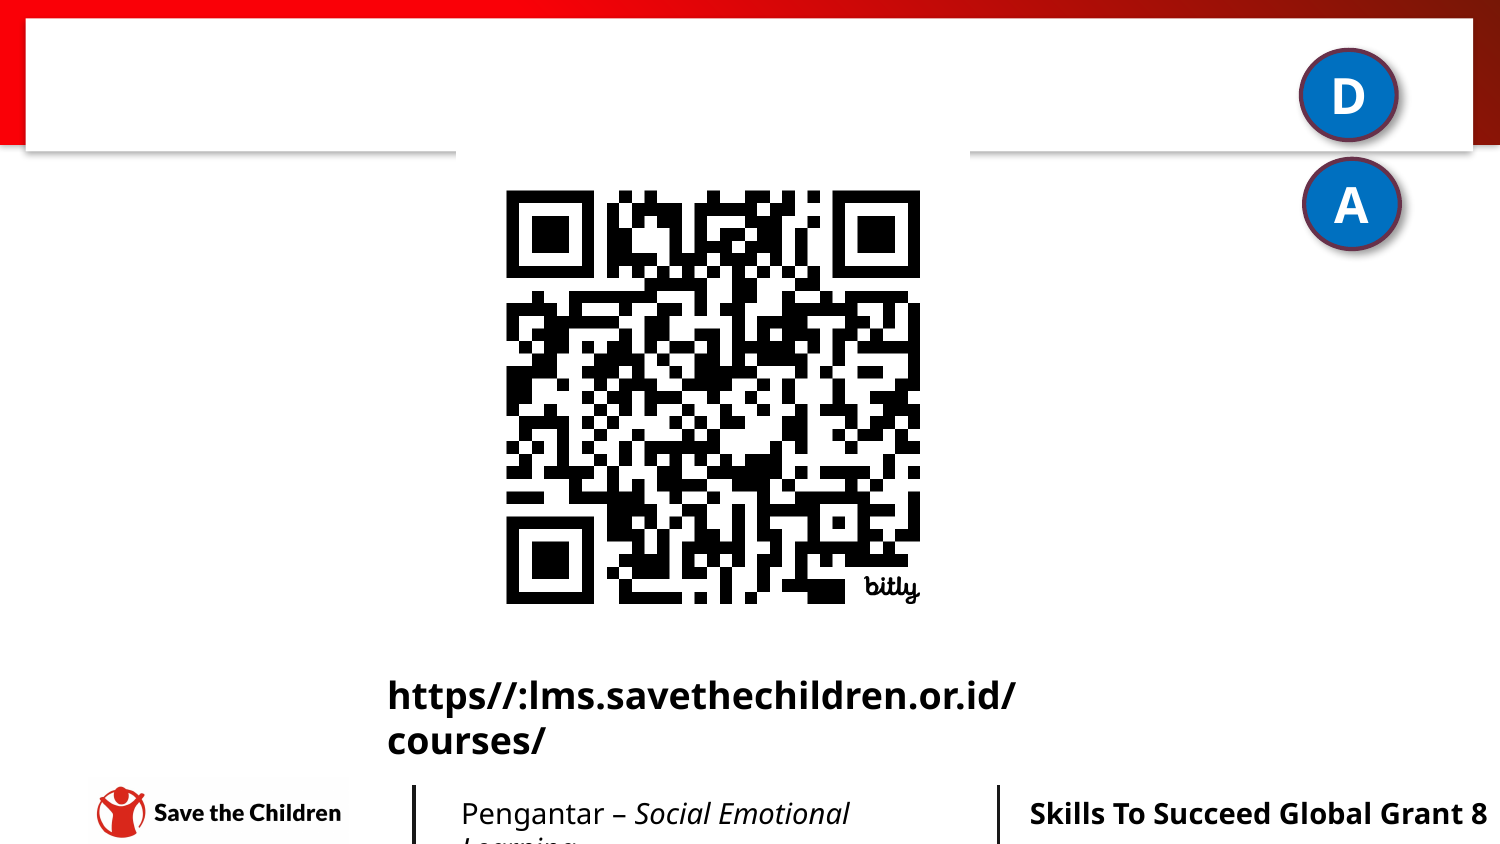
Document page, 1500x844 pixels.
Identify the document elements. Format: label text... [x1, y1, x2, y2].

text_box Skills To Succeed Global Grant 8 [1015, 787, 1500, 838]
text_box https//:lms.savethechildren.or.id/courses/ [372, 664, 1097, 764]
text_box [0, 764, 1500, 844]
text_box D [1298, 47, 1399, 143]
picture [456, 139, 970, 654]
text_box Pengantar – Social Emotional Learning [446, 787, 970, 844]
picture [88, 776, 349, 844]
text_box A [1302, 156, 1402, 252]
